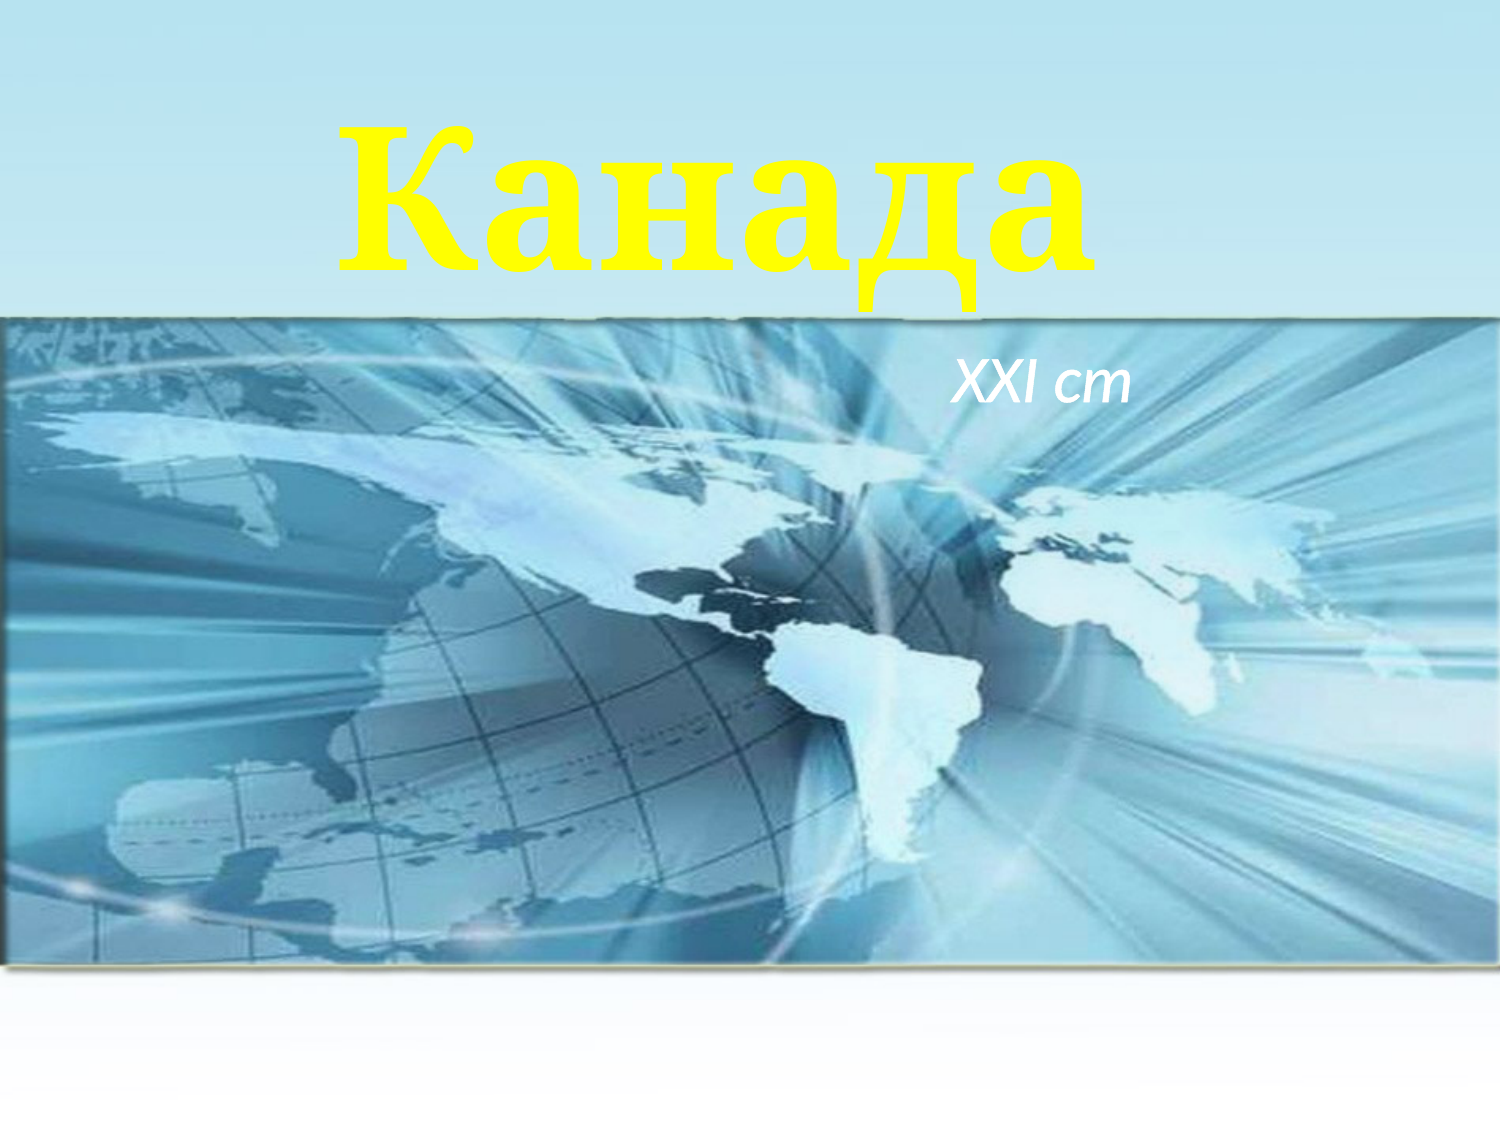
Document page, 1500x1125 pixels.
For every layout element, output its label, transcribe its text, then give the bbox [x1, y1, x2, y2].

text_box XXI ст [937, 328, 1500, 423]
title Канада [93, 70, 1395, 312]
picture [0, 0, 1500, 1125]
